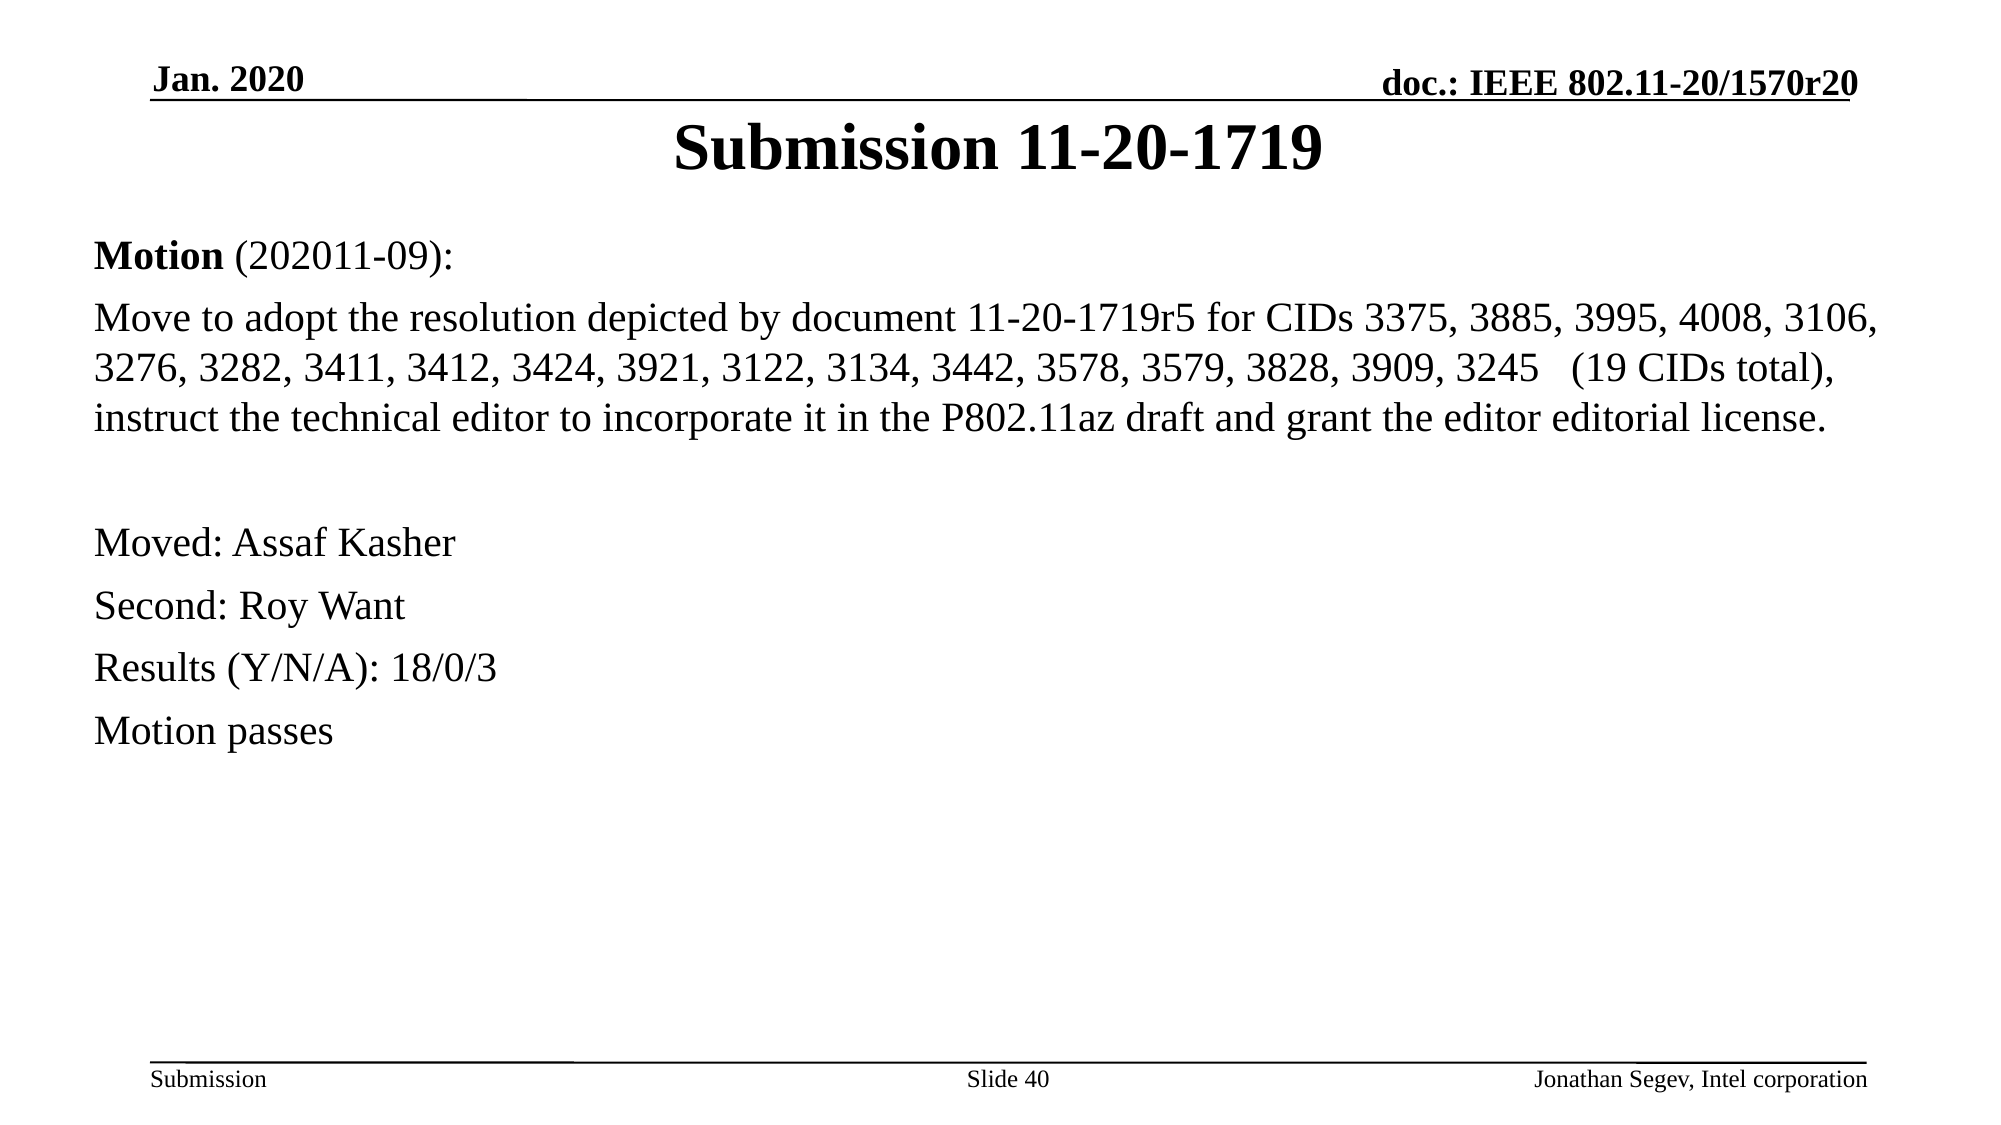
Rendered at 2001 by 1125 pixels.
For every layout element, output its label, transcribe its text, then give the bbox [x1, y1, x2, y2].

slide_number Slide 40 [950, 1061, 1067, 1123]
title Submission 11-20-1719 [149, 112, 1850, 173]
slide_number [152, 54, 563, 100]
list Motion (202011-09): Move to adopt the resolution depicted by document 11-20-1719r5 for CIDs 3375, 3885, 3995, 4008, 3106, 3276, 3282, 3411, 3412, 3424, 3921, 3122, 3134, 3442, 3578, 3579, 3828, 3909, 3245 (19 CIDs total), instruct the technical editor to incorporate it in the P802.11az draft and grant the editor editorial license. Moved: Assaf Kasher Second: Roy Want Results (Y/N/A): 18/0/3 Motion passes [78, 219, 1922, 1000]
footer Jonathan Segev, Intel corporation [1171, 1061, 1869, 1093]
